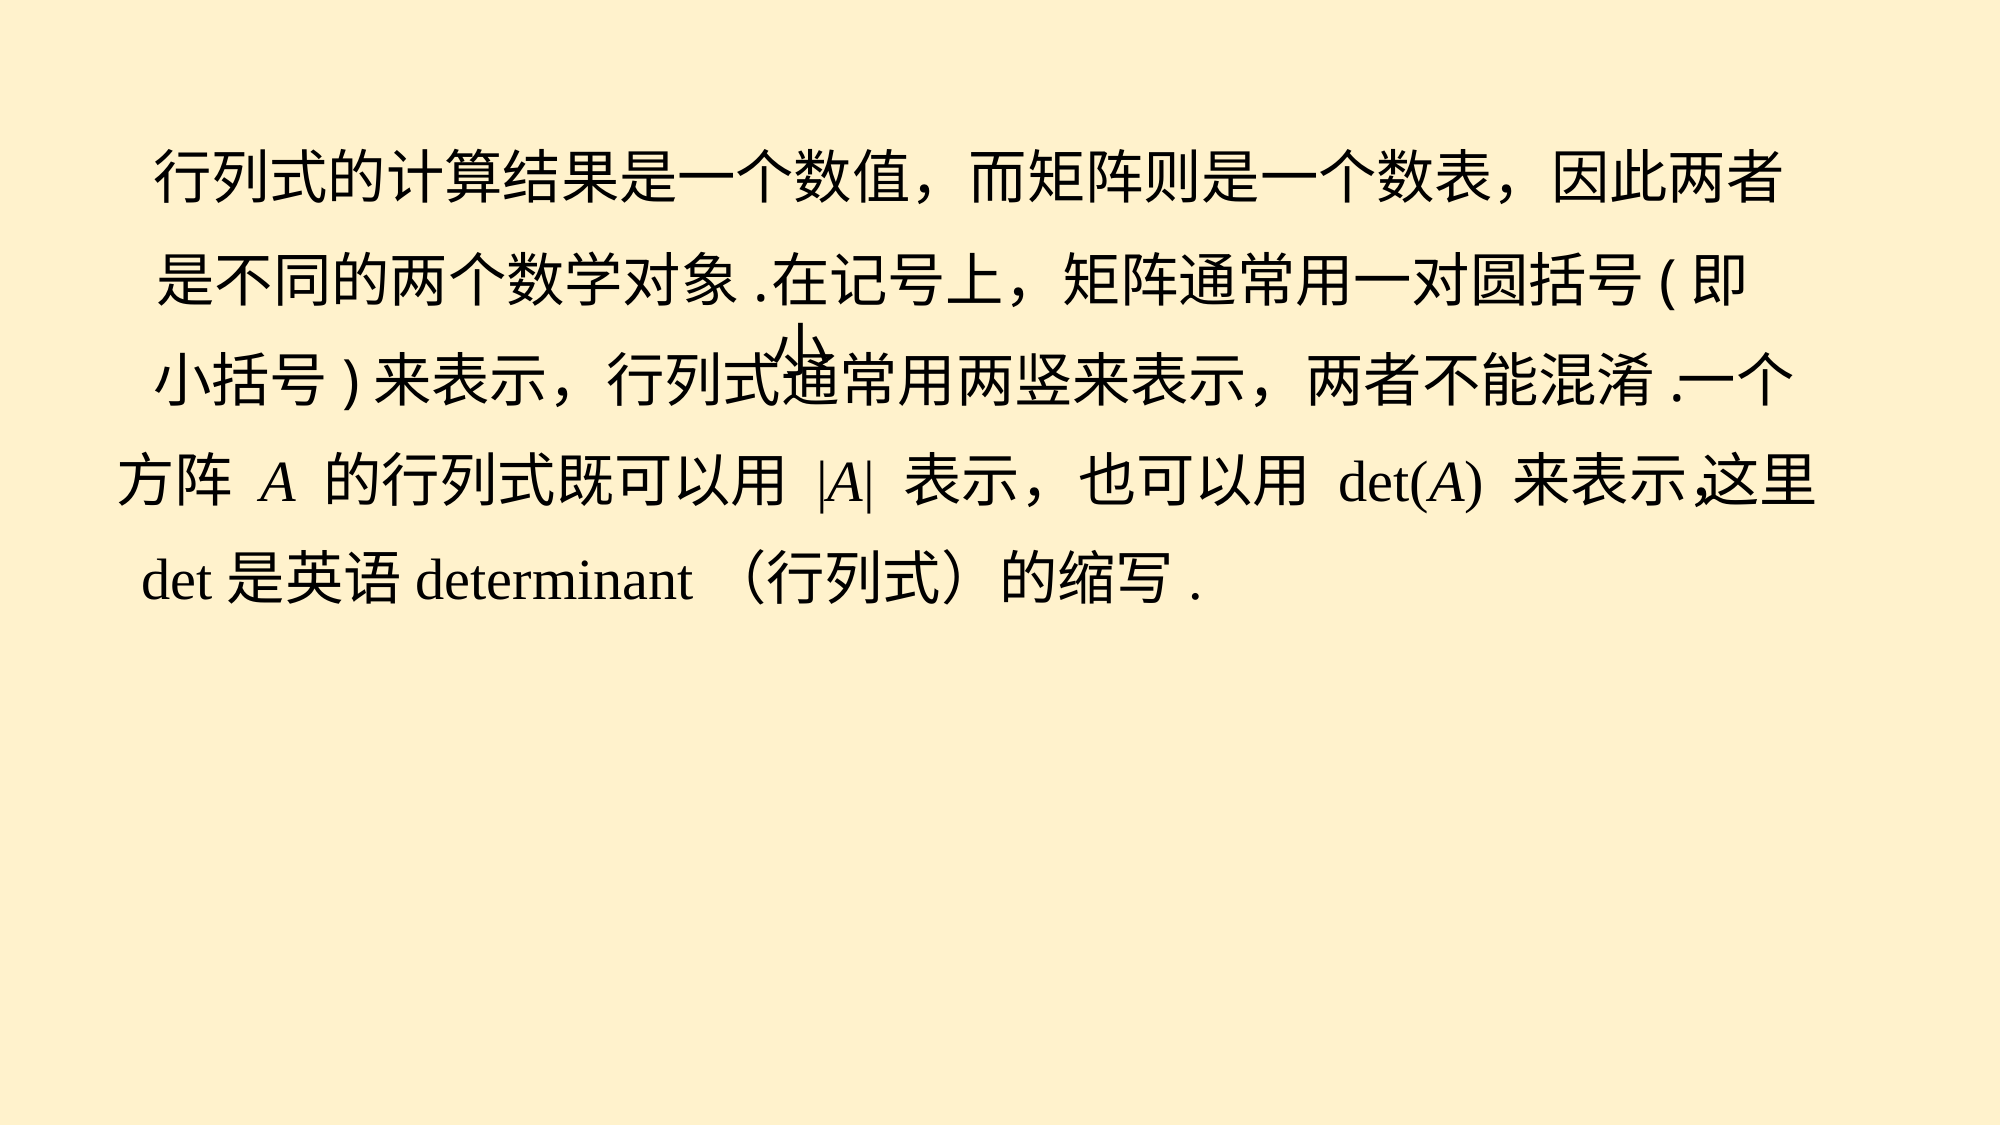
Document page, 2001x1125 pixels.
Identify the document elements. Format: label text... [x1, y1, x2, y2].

text_box 小括号)来表示，行列式通常用两竖来表示，两者不能混淆. [138, 336, 1663, 421]
text_box 是不同的两个数学对象. [142, 236, 756, 321]
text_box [139, 436, 1848, 522]
text_box 在记号上，矩阵通常用一对圆括号(即小 [756, 236, 1811, 391]
text_box det是英语determinant（行列式）的缩写. [126, 533, 1218, 619]
text_box 行列式的计算结果是一个数值，而矩阵则是一个数表，因此两者 [138, 133, 1837, 218]
text_box 一个 [1663, 336, 1810, 421]
